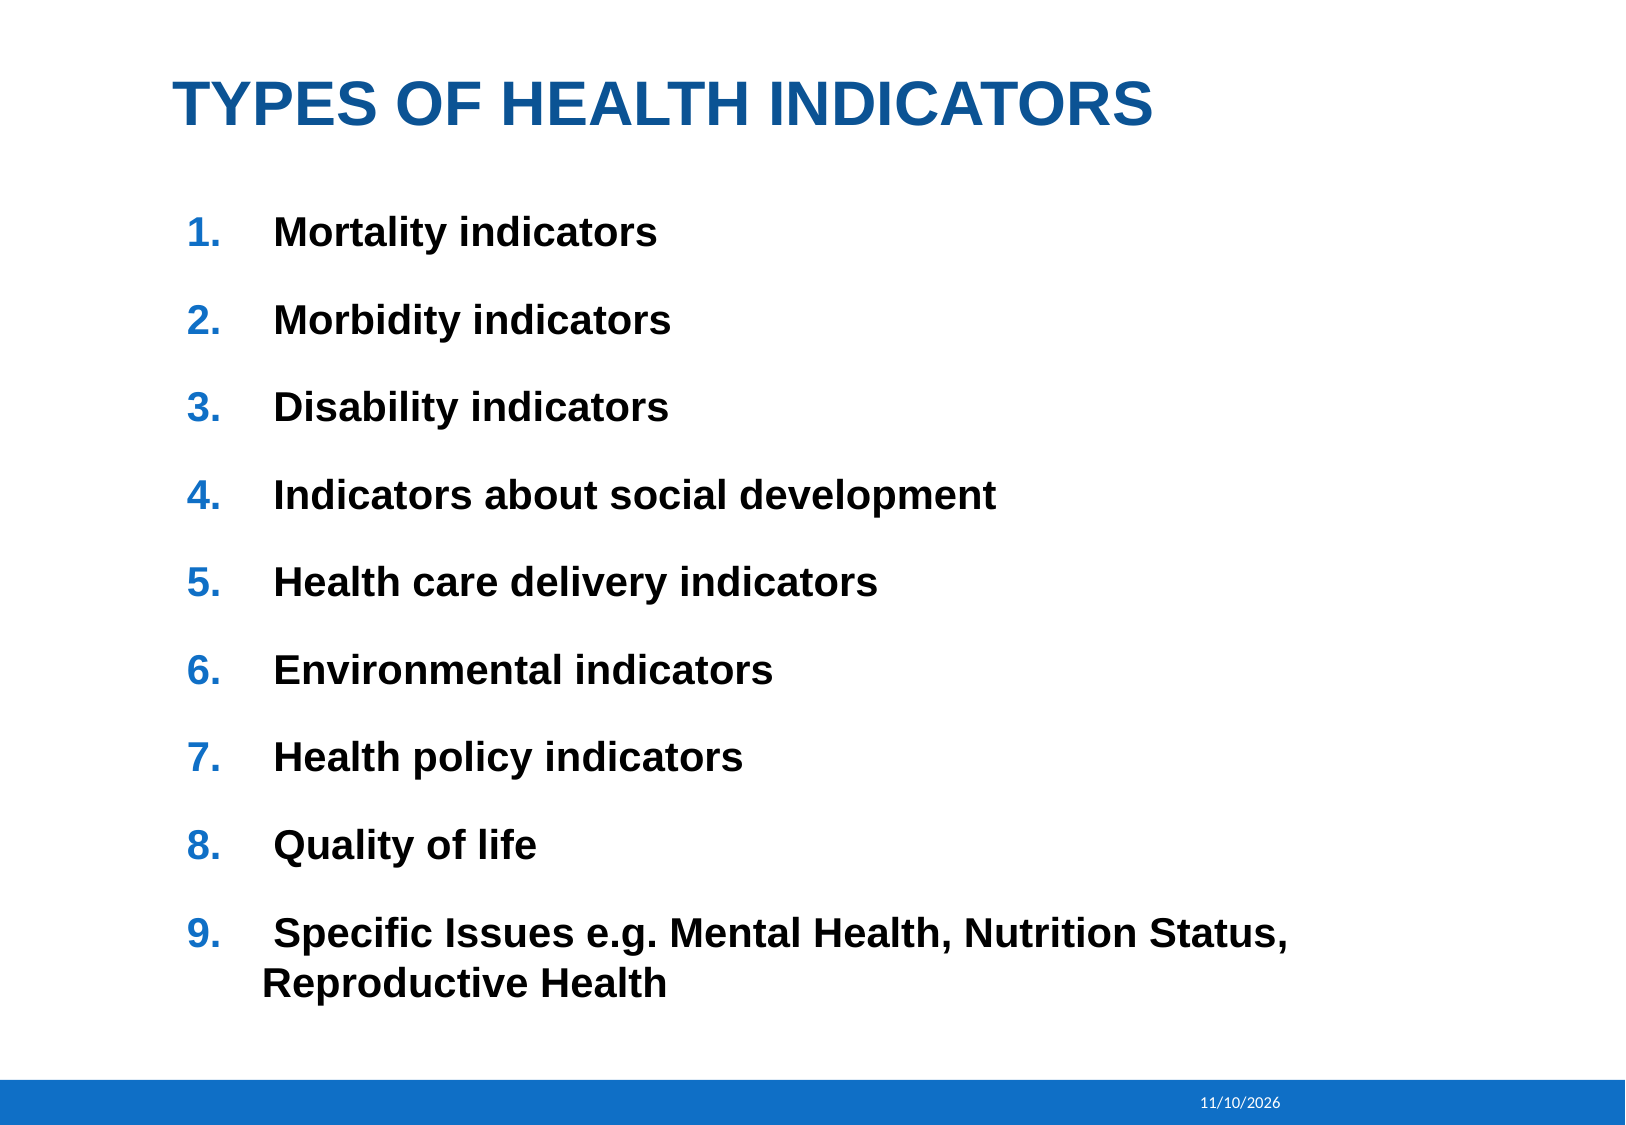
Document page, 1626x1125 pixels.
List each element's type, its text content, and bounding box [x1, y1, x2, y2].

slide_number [1091, 1082, 1296, 1121]
list Mortality indicators Morbidity indicators Disability indicators Indicators about social development Health care delivery indicators Environmental indicators Health policy indicators Quality of life Specific Issues e.g. Mental Health, Nutrition Status, Reproductive Health [171, 197, 1473, 1048]
title Types of Health Indicators [157, 16, 1245, 147]
